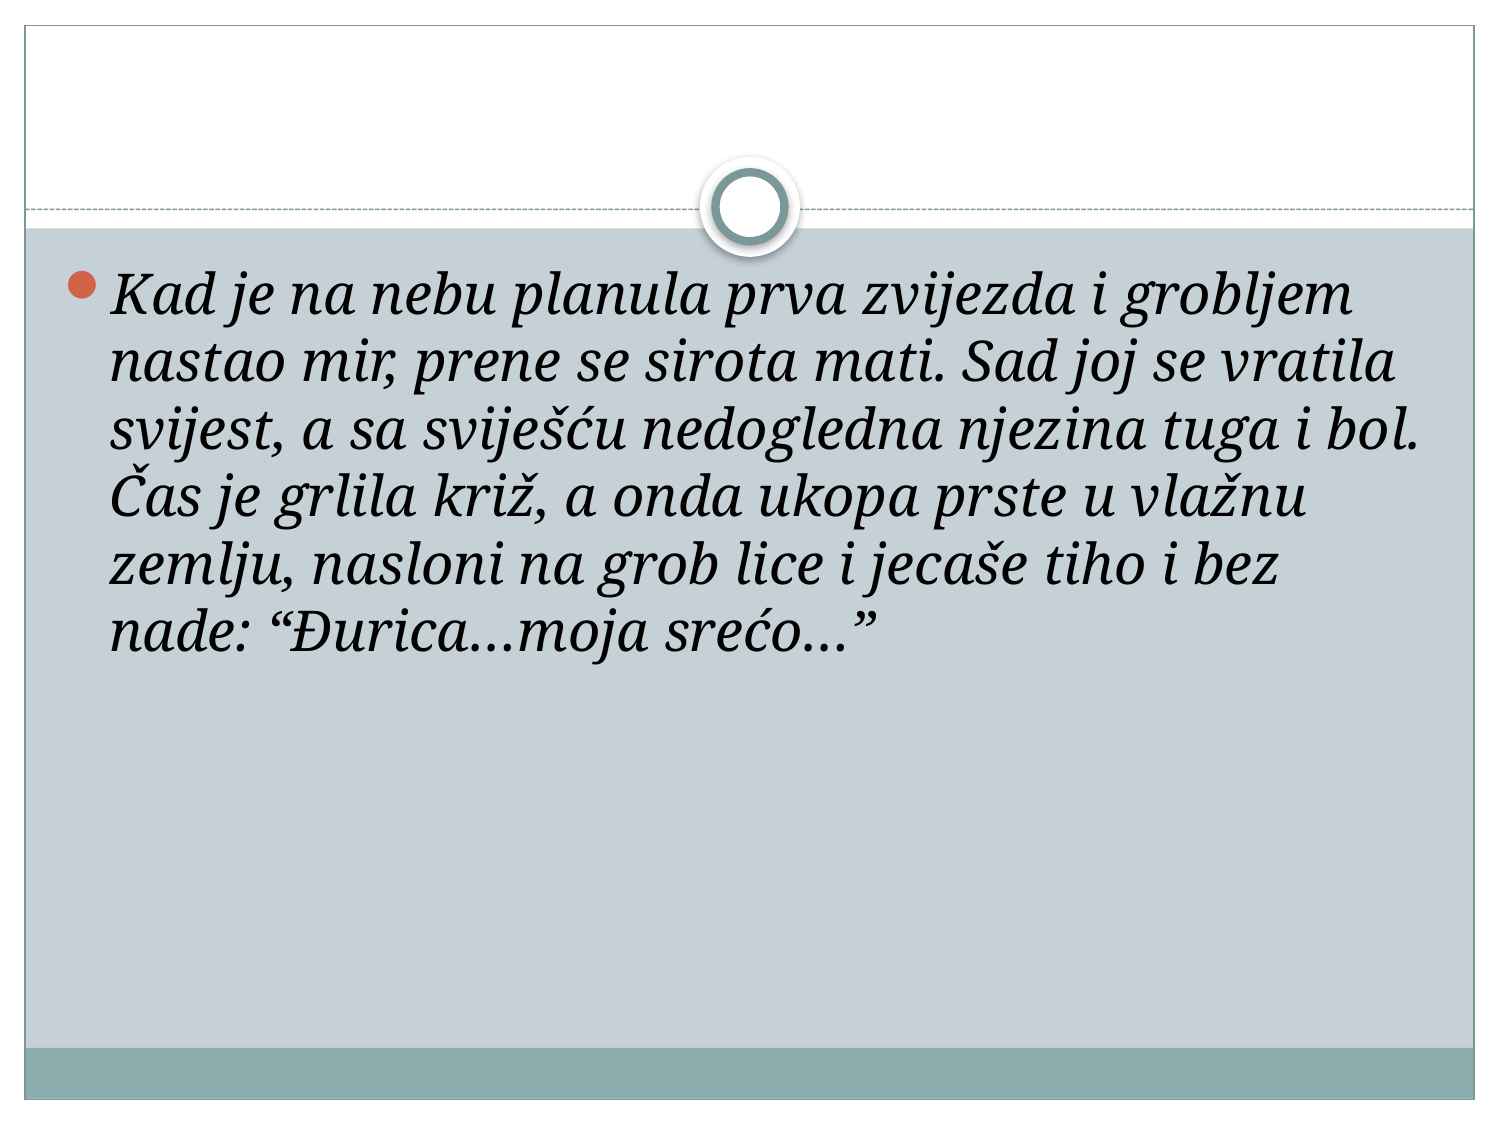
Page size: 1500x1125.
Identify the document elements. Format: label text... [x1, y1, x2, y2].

list Kad je na nebu planula prva zvijezda i grobljem nastao mir, prene se sirota mati. Sad joj se vratila svijest, a sa sviješću nedogledna njezina tuga i bol. Čas je grlila križ, a onda ukopa prste u vlažnu zemlju, nasloni na grob lice i jecaše tiho i bez nade: “Đurica…moja srećo…” [49, 250, 1445, 1001]
